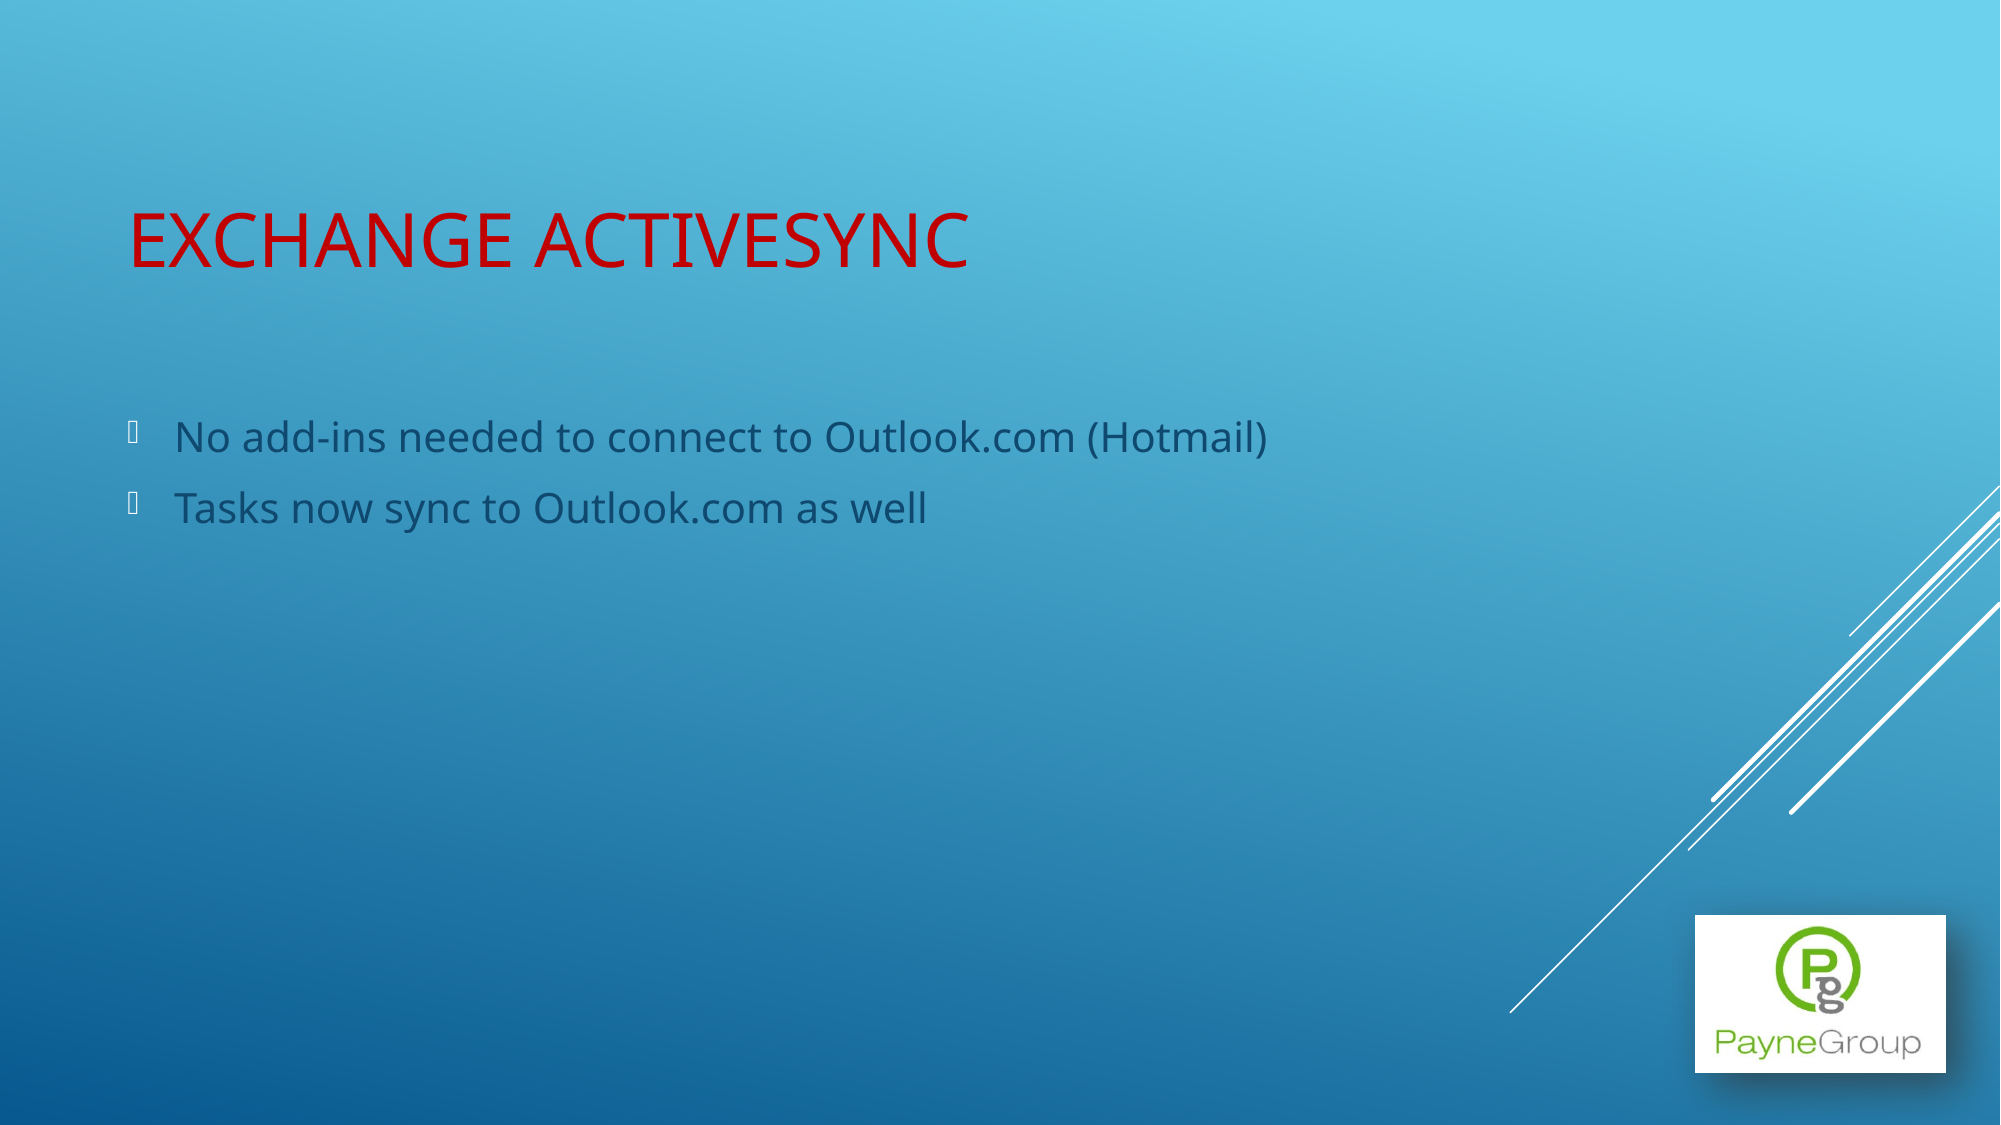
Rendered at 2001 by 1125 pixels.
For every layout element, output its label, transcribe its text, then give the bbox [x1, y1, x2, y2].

list No add-ins needed to connect to Outlook.com (Hotmail) Tasks now sync to Outlook.com as well [112, 321, 1513, 622]
picture [1695, 915, 1946, 1073]
title Exchange ActiveSync [112, 113, 1513, 321]
